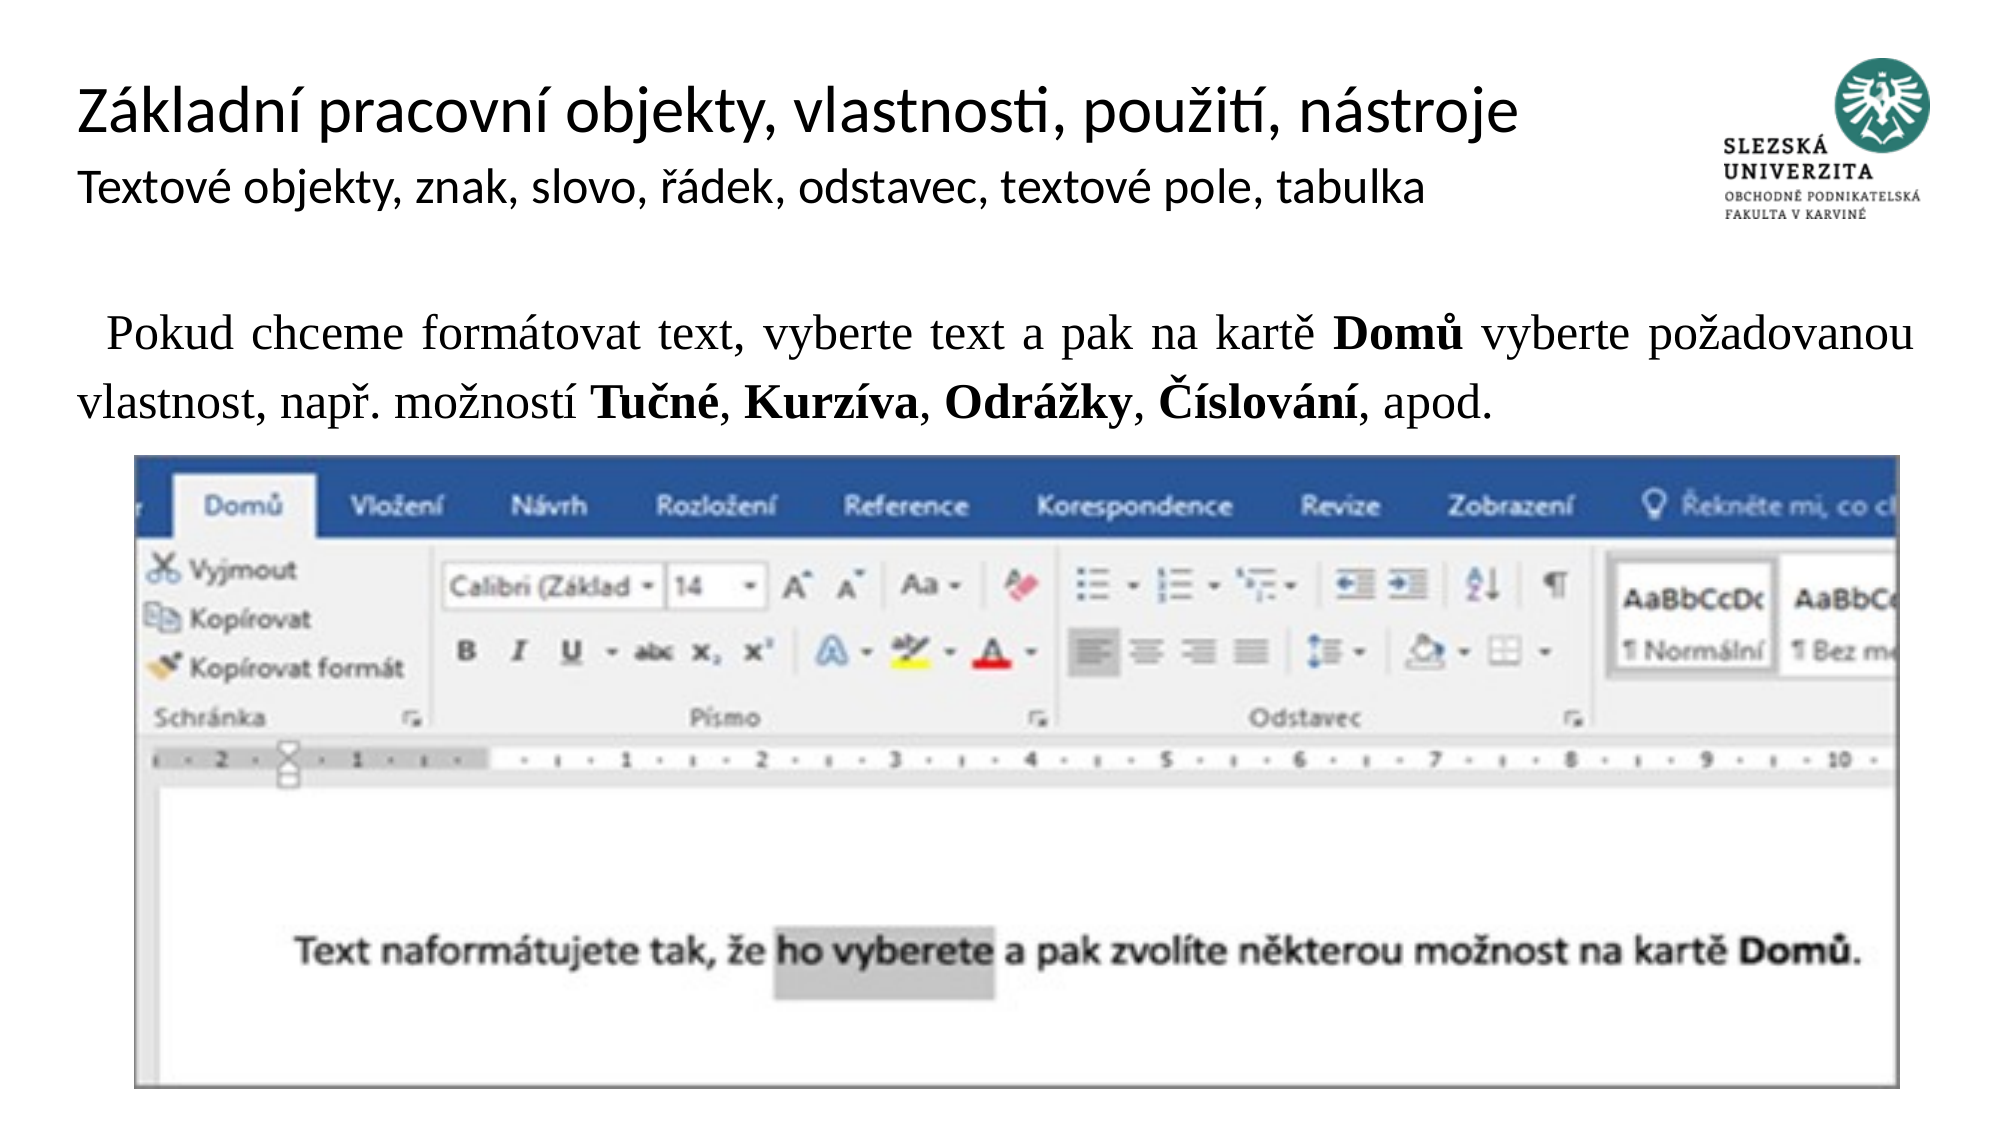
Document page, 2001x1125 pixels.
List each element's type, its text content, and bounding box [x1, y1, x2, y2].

picture [134, 455, 1900, 1089]
text_box Textové objekty, znak, slovo, řádek, odstavec, textové pole, tabulka [62, 145, 1496, 221]
picture [1724, 58, 1930, 219]
text_box Pokud chceme formátovat text, vyberte text a pak na kartě Domů vyberte požadovanou vlastnost, např. možností Tučné, Kurzíva, Odrážky, Číslování, apod. [62, 283, 1930, 436]
text_box Základní pracovní objekty, vlastnosti, použití, nástroje [62, 58, 1575, 154]
